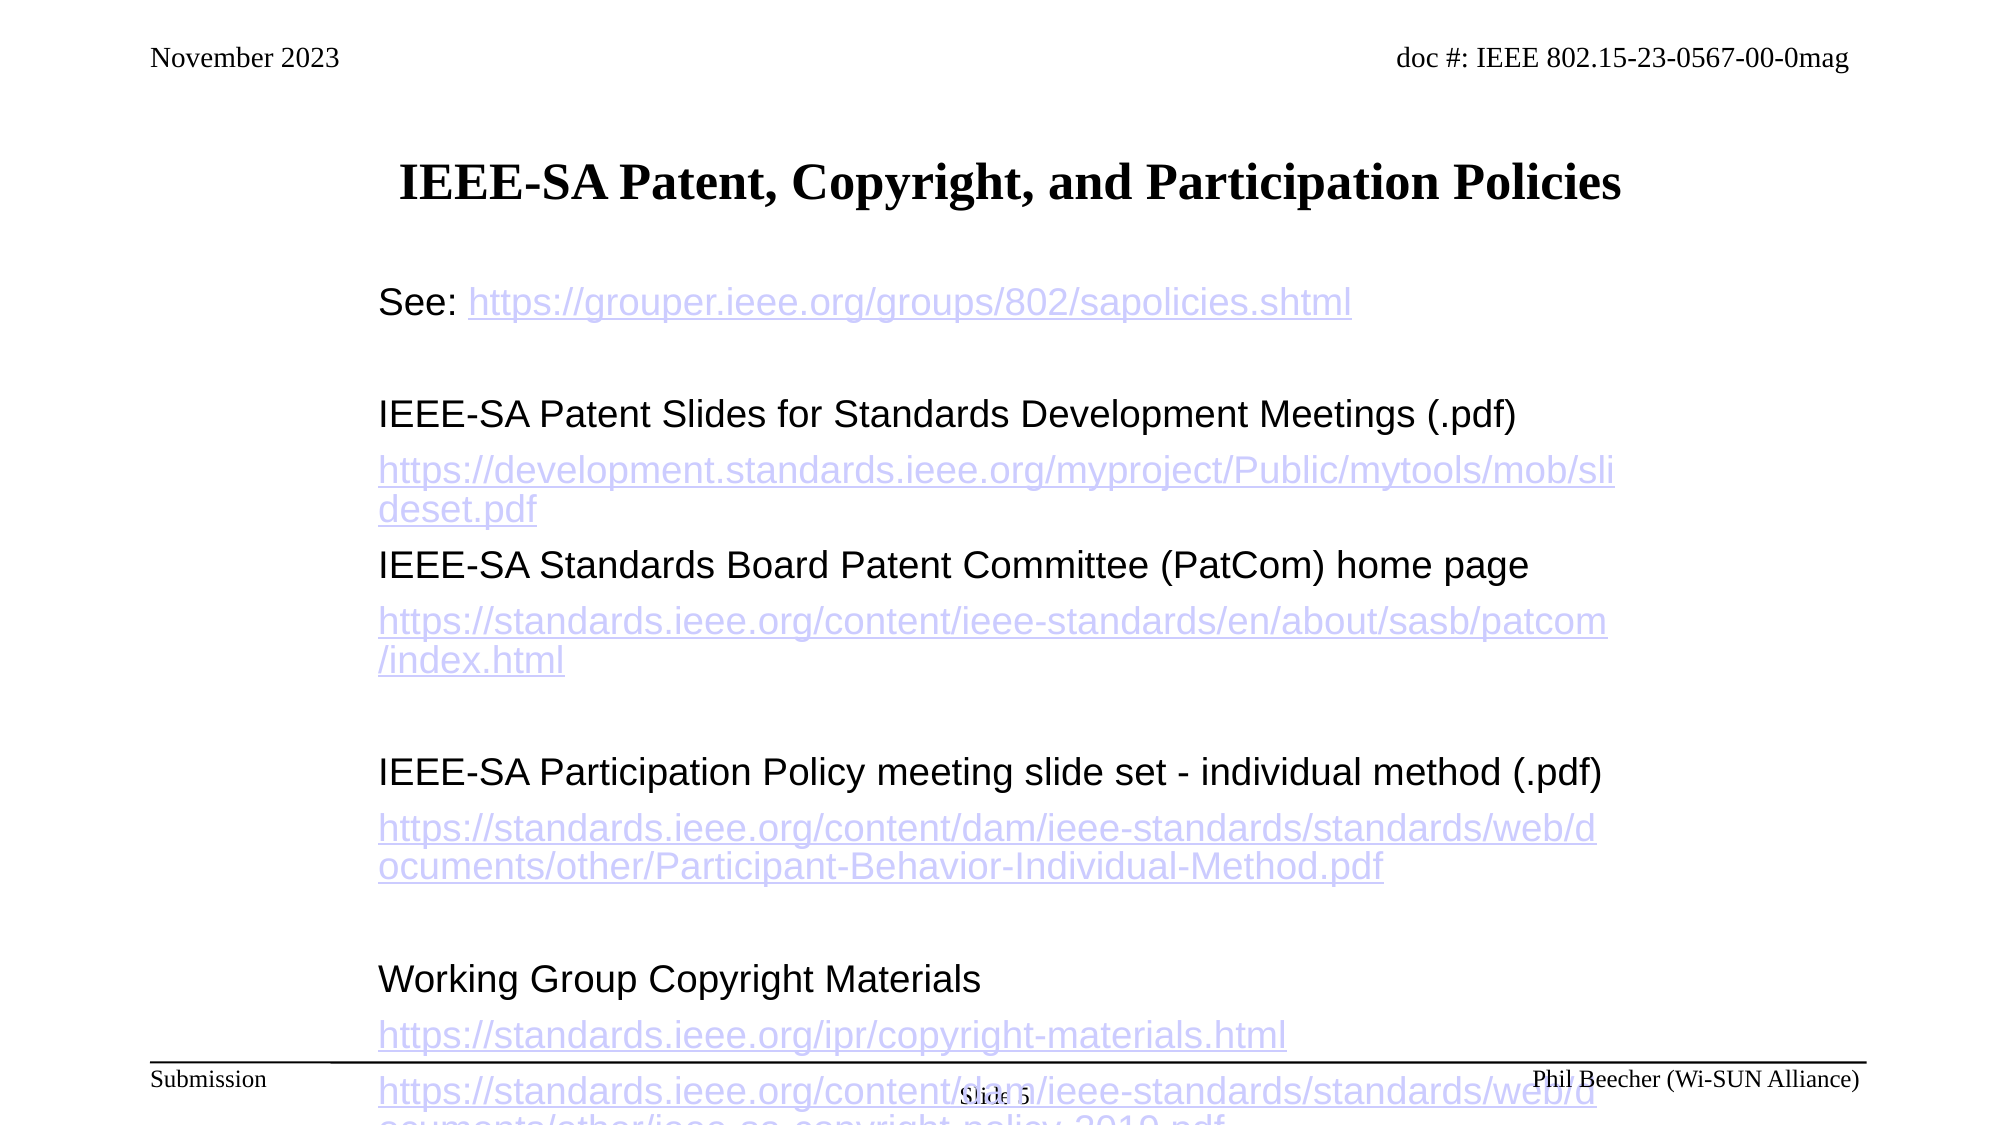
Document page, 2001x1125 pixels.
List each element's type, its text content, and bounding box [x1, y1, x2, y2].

footer Phil Beecher (Wi-SUN Alliance) [1362, 1062, 1875, 1093]
title IEEE-SA Patent, Copyright, and Participation Policies [373, 113, 1648, 244]
slide_number Slide 5 [940, 1075, 1049, 1115]
text_box See: https://grouper.ieee.org/groups/802/sapolicies.shtml IEEE-SA Patent Slides for Standards Development Meetings (.pdf) https://development.standards.ieee.org/myproject/Public/mytools/mob/slideset.pdf IEEE-SA Standards Board Patent Committee (PatCom) home page https://standards.ieee.org/content/ieee-standards/en/about/sasb/patcom/index.html IEEE-SA Participation Policy meeting slide set - individual method (.pdf) https://standards.ieee.org/content/dam/ieee-standards/standards/web/documents/other/Participant-Behavior-Individual-Method.pdf Working Group Copyright Materials https://standards.ieee.org/ipr/copyright-materials.html https://standards.ieee.org/content/dam/ieee-standards/standards/web/documents/other/ieee-sa-copyright-policy-2019.pdf [363, 269, 1637, 1050]
